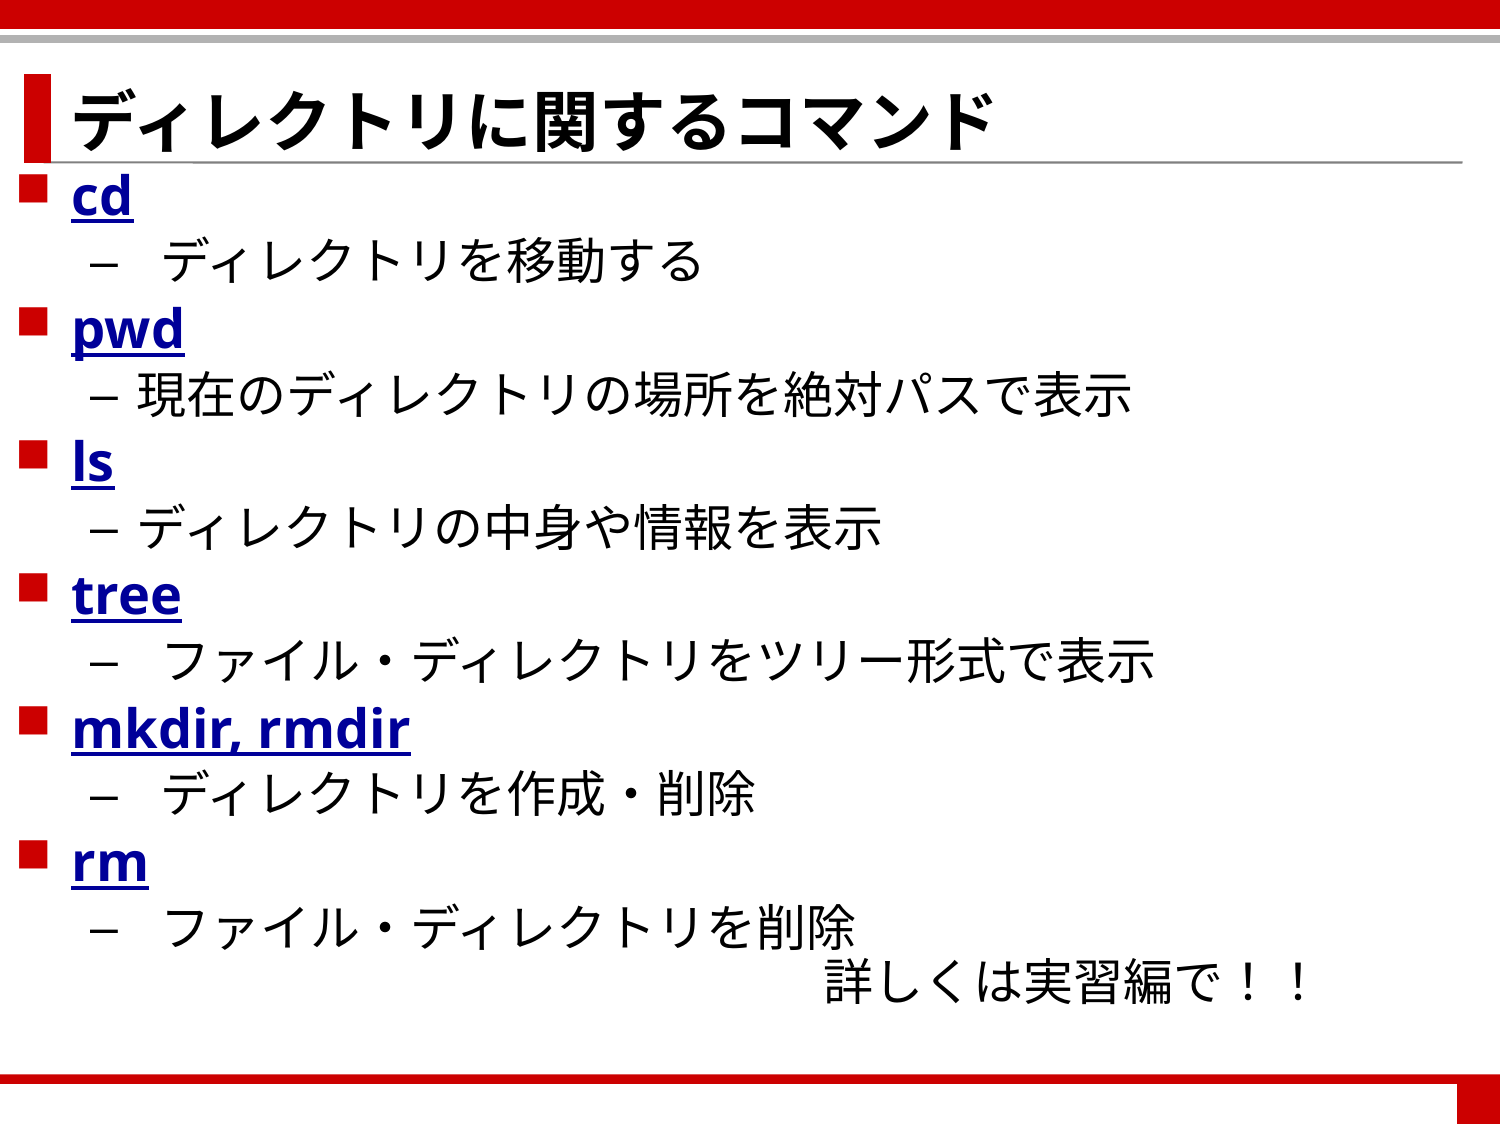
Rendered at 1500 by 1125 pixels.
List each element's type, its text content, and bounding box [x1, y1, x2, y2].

list cd ディレクトリを移動する pwd 現在のディレクトリの場所を絶対パスで表示 ls ディレクトリの中身や情報を表示 tree ファイル・ディレクトリをツリー形式で表示 mkdir, rmdir ディレクトリを作成・削除 rm ファイル・ディレクトリを削除 詳しくは実習編で！！ [0, 160, 1500, 1125]
title ディレクトリに関するコマンド [55, 69, 1331, 160]
